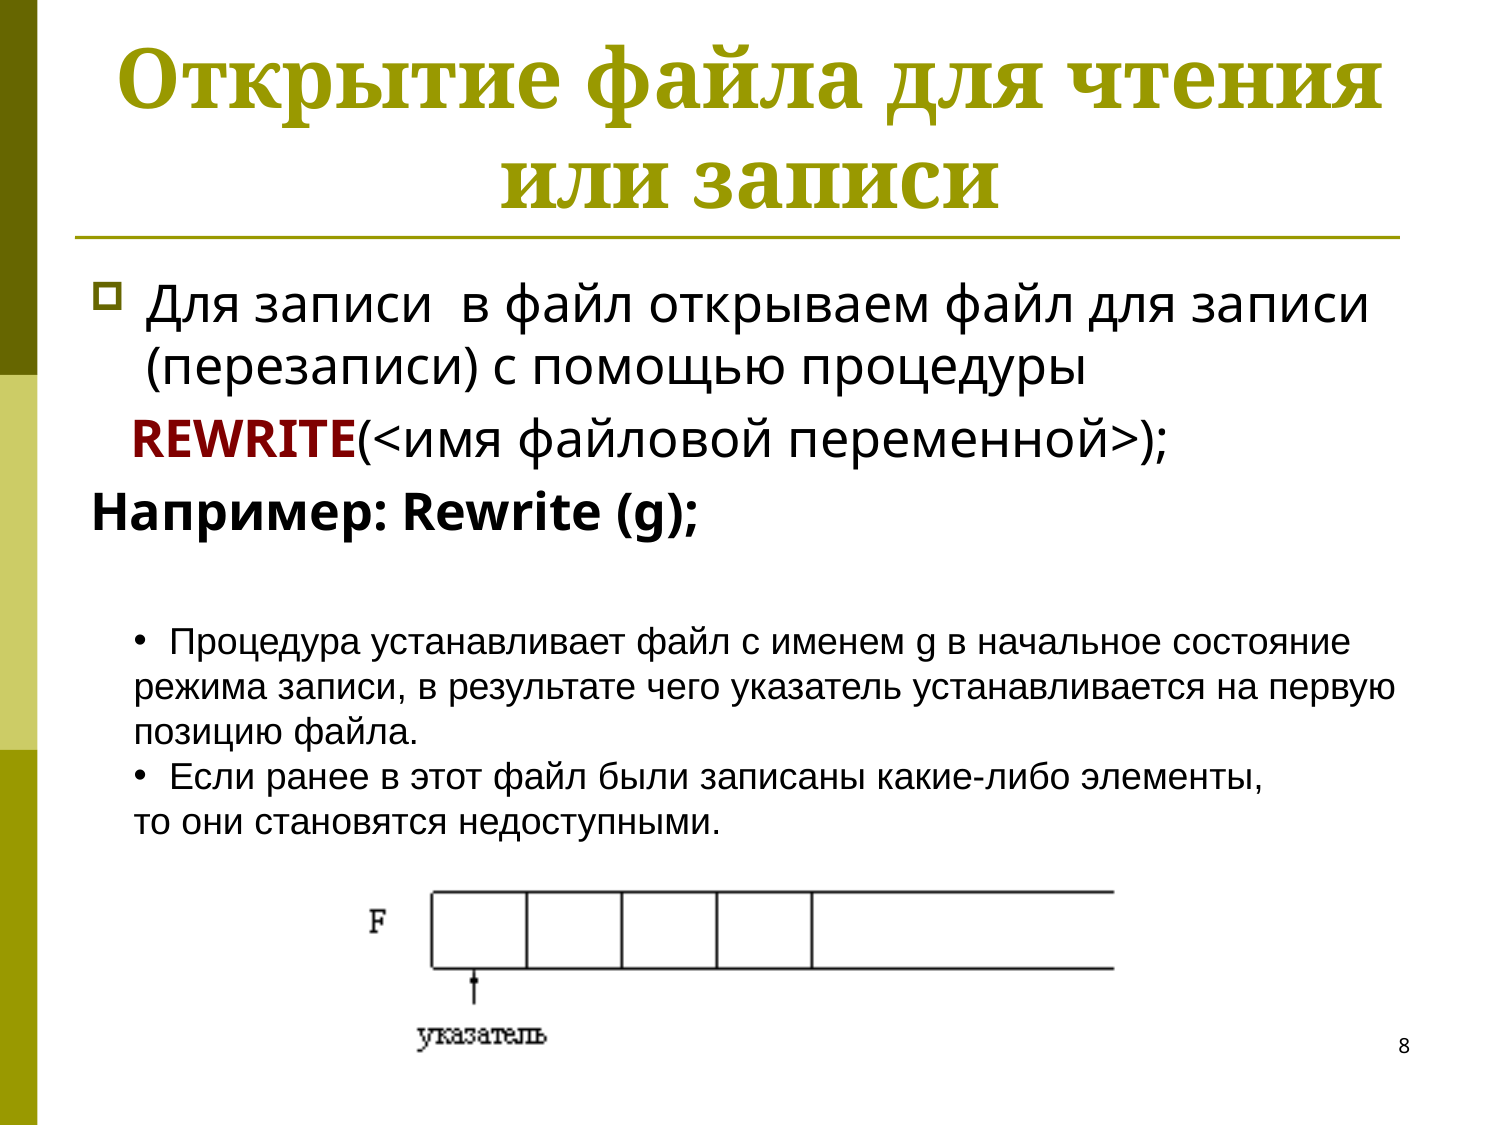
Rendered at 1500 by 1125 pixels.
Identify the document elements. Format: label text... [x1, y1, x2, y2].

text_box Процедура устанавливает файл с именем g в начальное состояние режима записи, в результате чего указатель устанавливается на первую позицию файла. Если ранее в этот файл были записаны какие-либо элементы, то они становятся недоступными. [118, 609, 1423, 850]
list Для записи в файл открываем файл для записи (перезаписи) с помощью процедуры REWRITE(<имя файловой переменной>); Например: Rewrite (g); [74, 262, 1426, 1006]
picture [359, 881, 1144, 1059]
title Открытие файла для чтения или записи [74, 45, 1426, 233]
slide_number 8 [1074, 1024, 1426, 1101]
